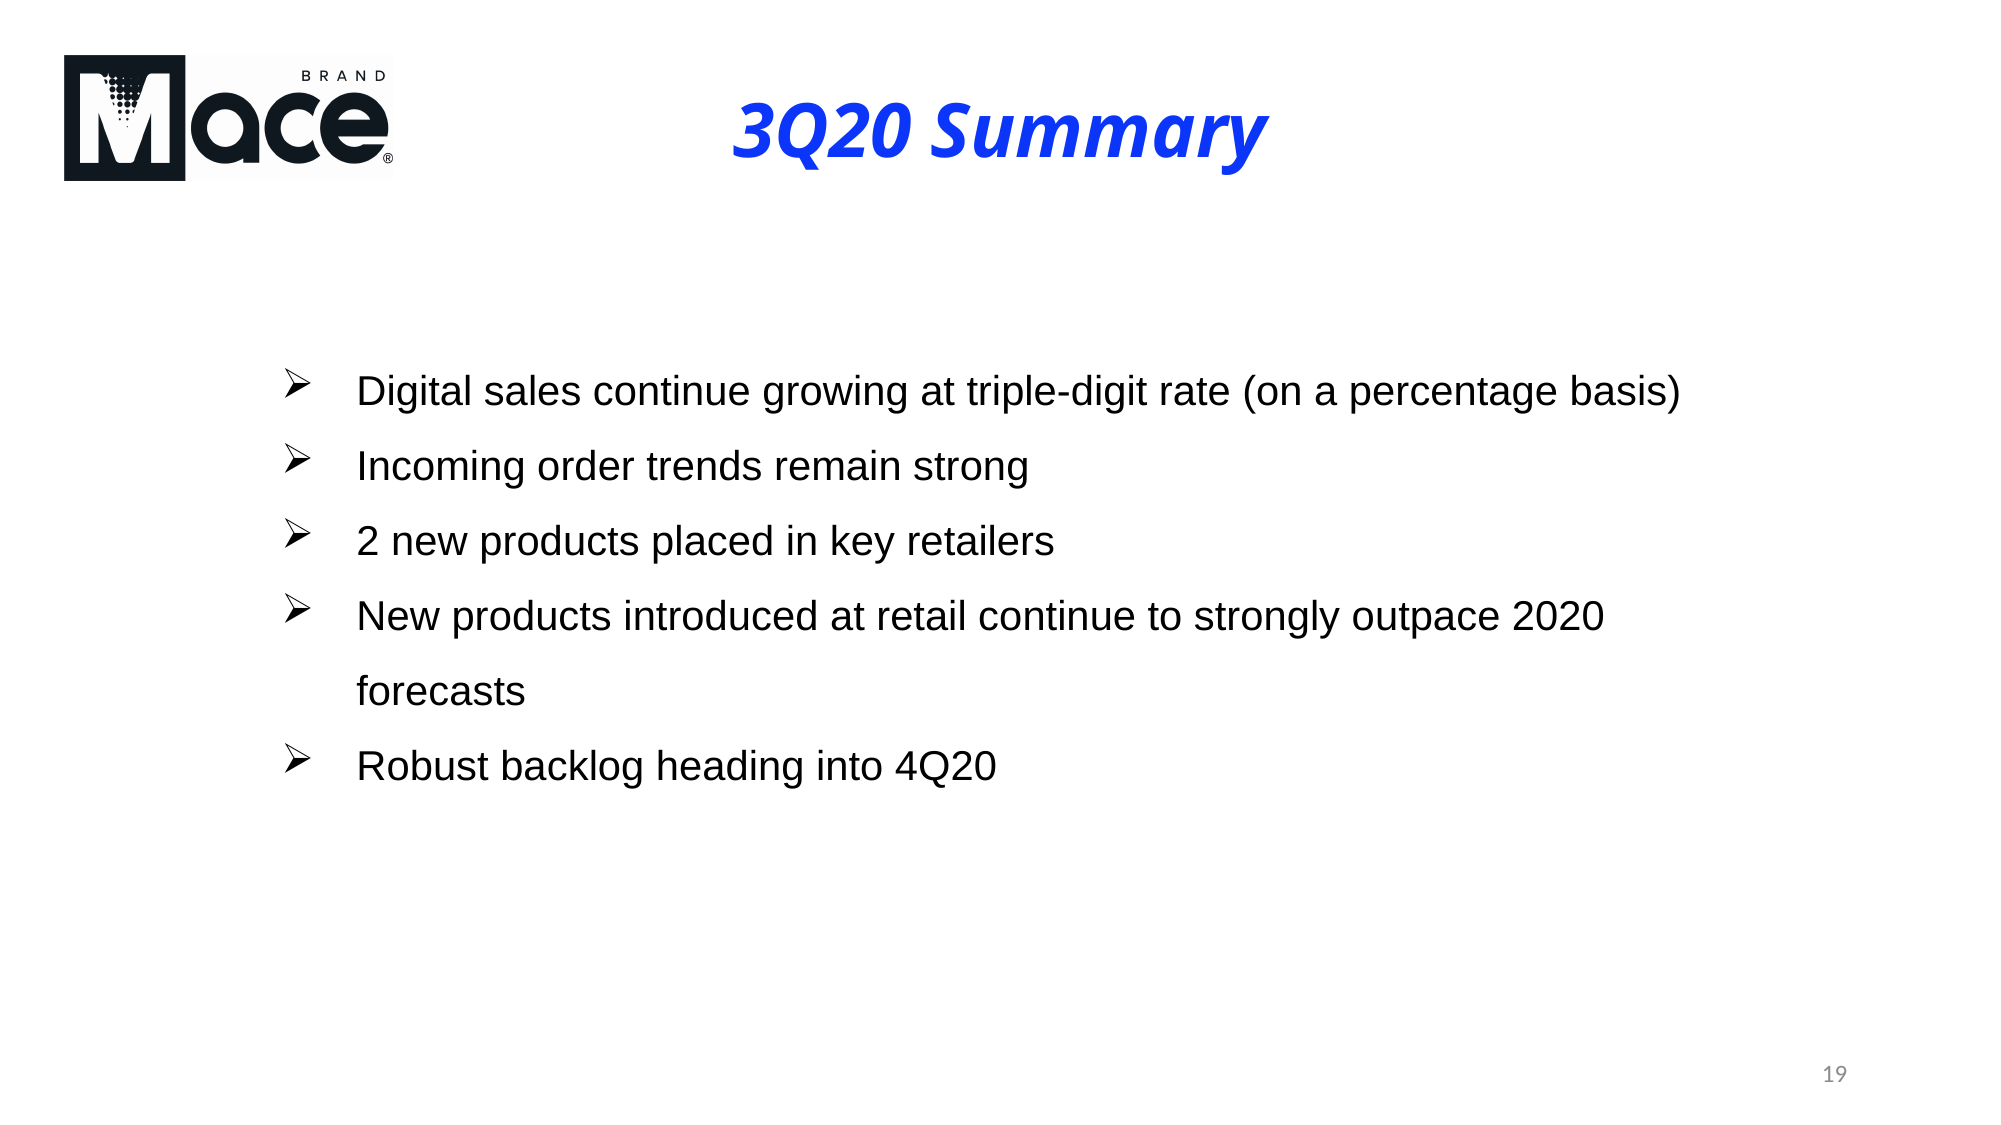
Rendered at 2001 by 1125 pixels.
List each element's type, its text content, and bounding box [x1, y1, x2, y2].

slide_number 19 [1412, 1042, 1863, 1103]
text_box 3Q20 Summary [651, 55, 1349, 182]
text_box Digital sales continue growing at triple-digit rate (on a percentage basis) Incoming order trends remain strong 2 new products placed in key retailers New products introduced at retail continue to strongly outpace 2020 forecasts Robust backlog heading into 4Q20 [266, 331, 1734, 796]
picture [64, 55, 393, 182]
